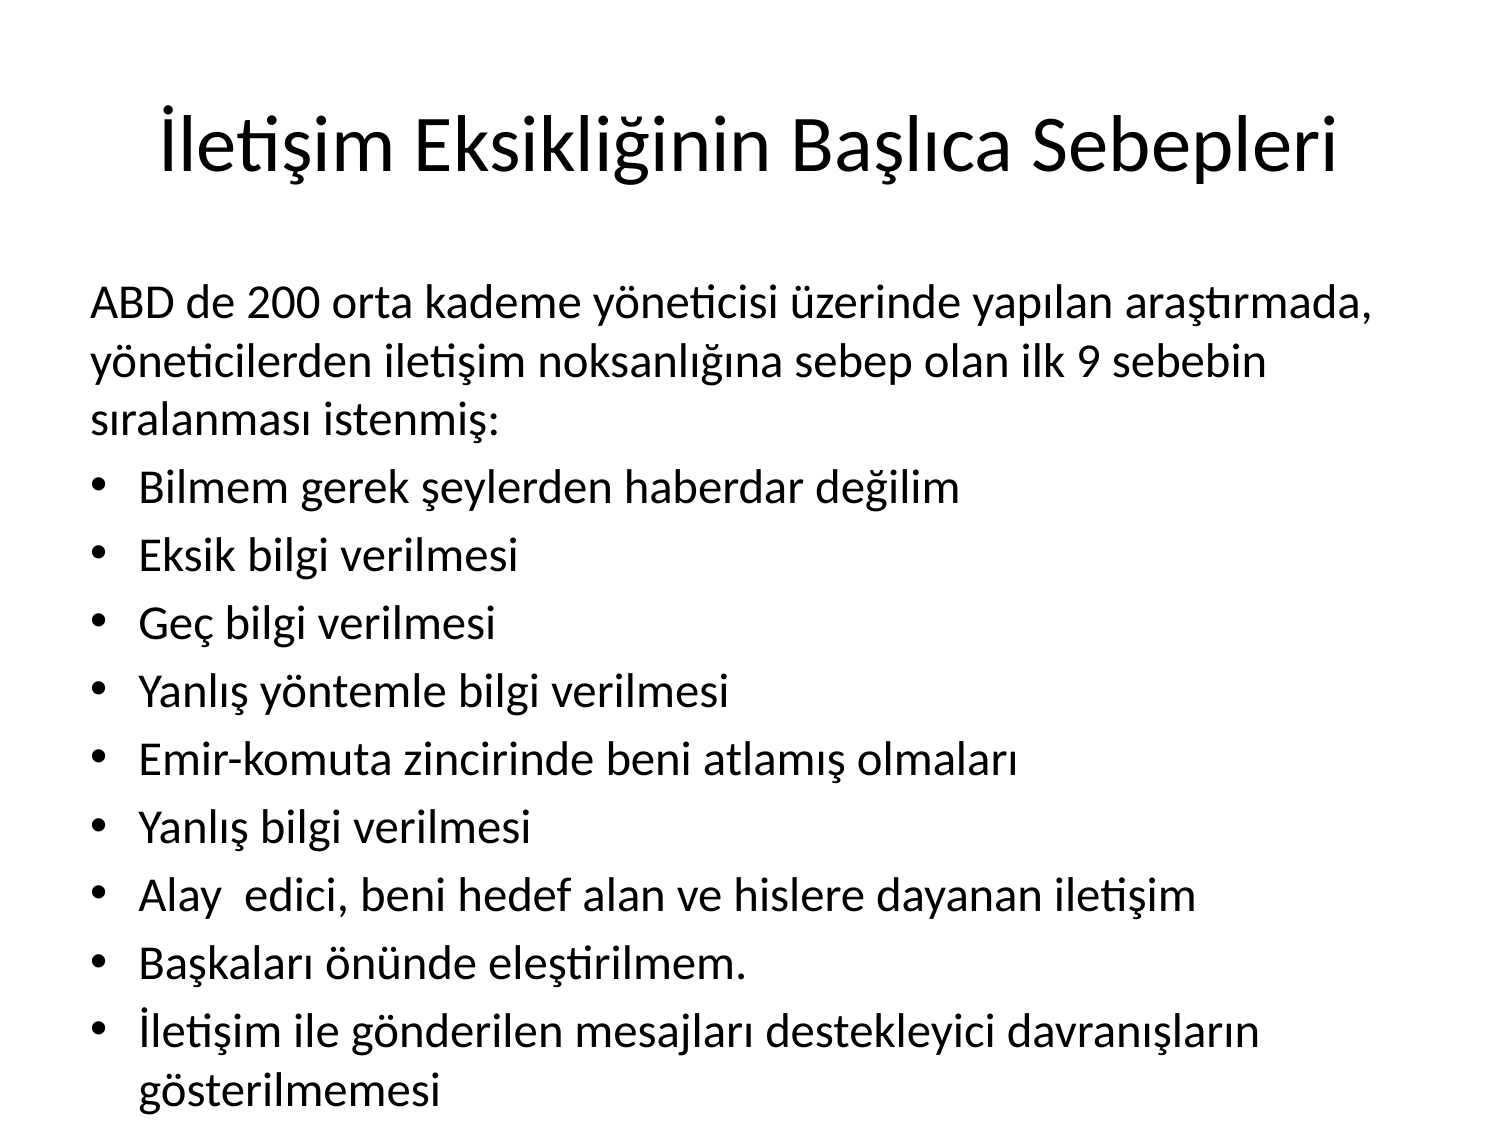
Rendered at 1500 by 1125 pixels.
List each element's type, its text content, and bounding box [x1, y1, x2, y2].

title İletişim Eksikliğinin Başlıca Sebepleri [75, 45, 1425, 233]
list ABD de 200 orta kademe yöneticisi üzerinde yapılan araştırmada, yöneticilerden iletişim noksanlığına sebep olan ilk 9 sebebin sıralanması istenmiş: Bilmem gerek şeylerden haberdar değilim Eksik bilgi verilmesi Geç bilgi verilmesi Yanlış yöntemle bilgi verilmesi Emir-komuta zincirinde beni atlamış olmaları Yanlış bilgi verilmesi Alay edici, beni hedef alan ve hislere dayanan iletişim Başkaları önünde eleştirilmem. İletişim ile gönderilen mesajları destekleyici davranışların gösterilmemesi [75, 262, 1425, 1125]
